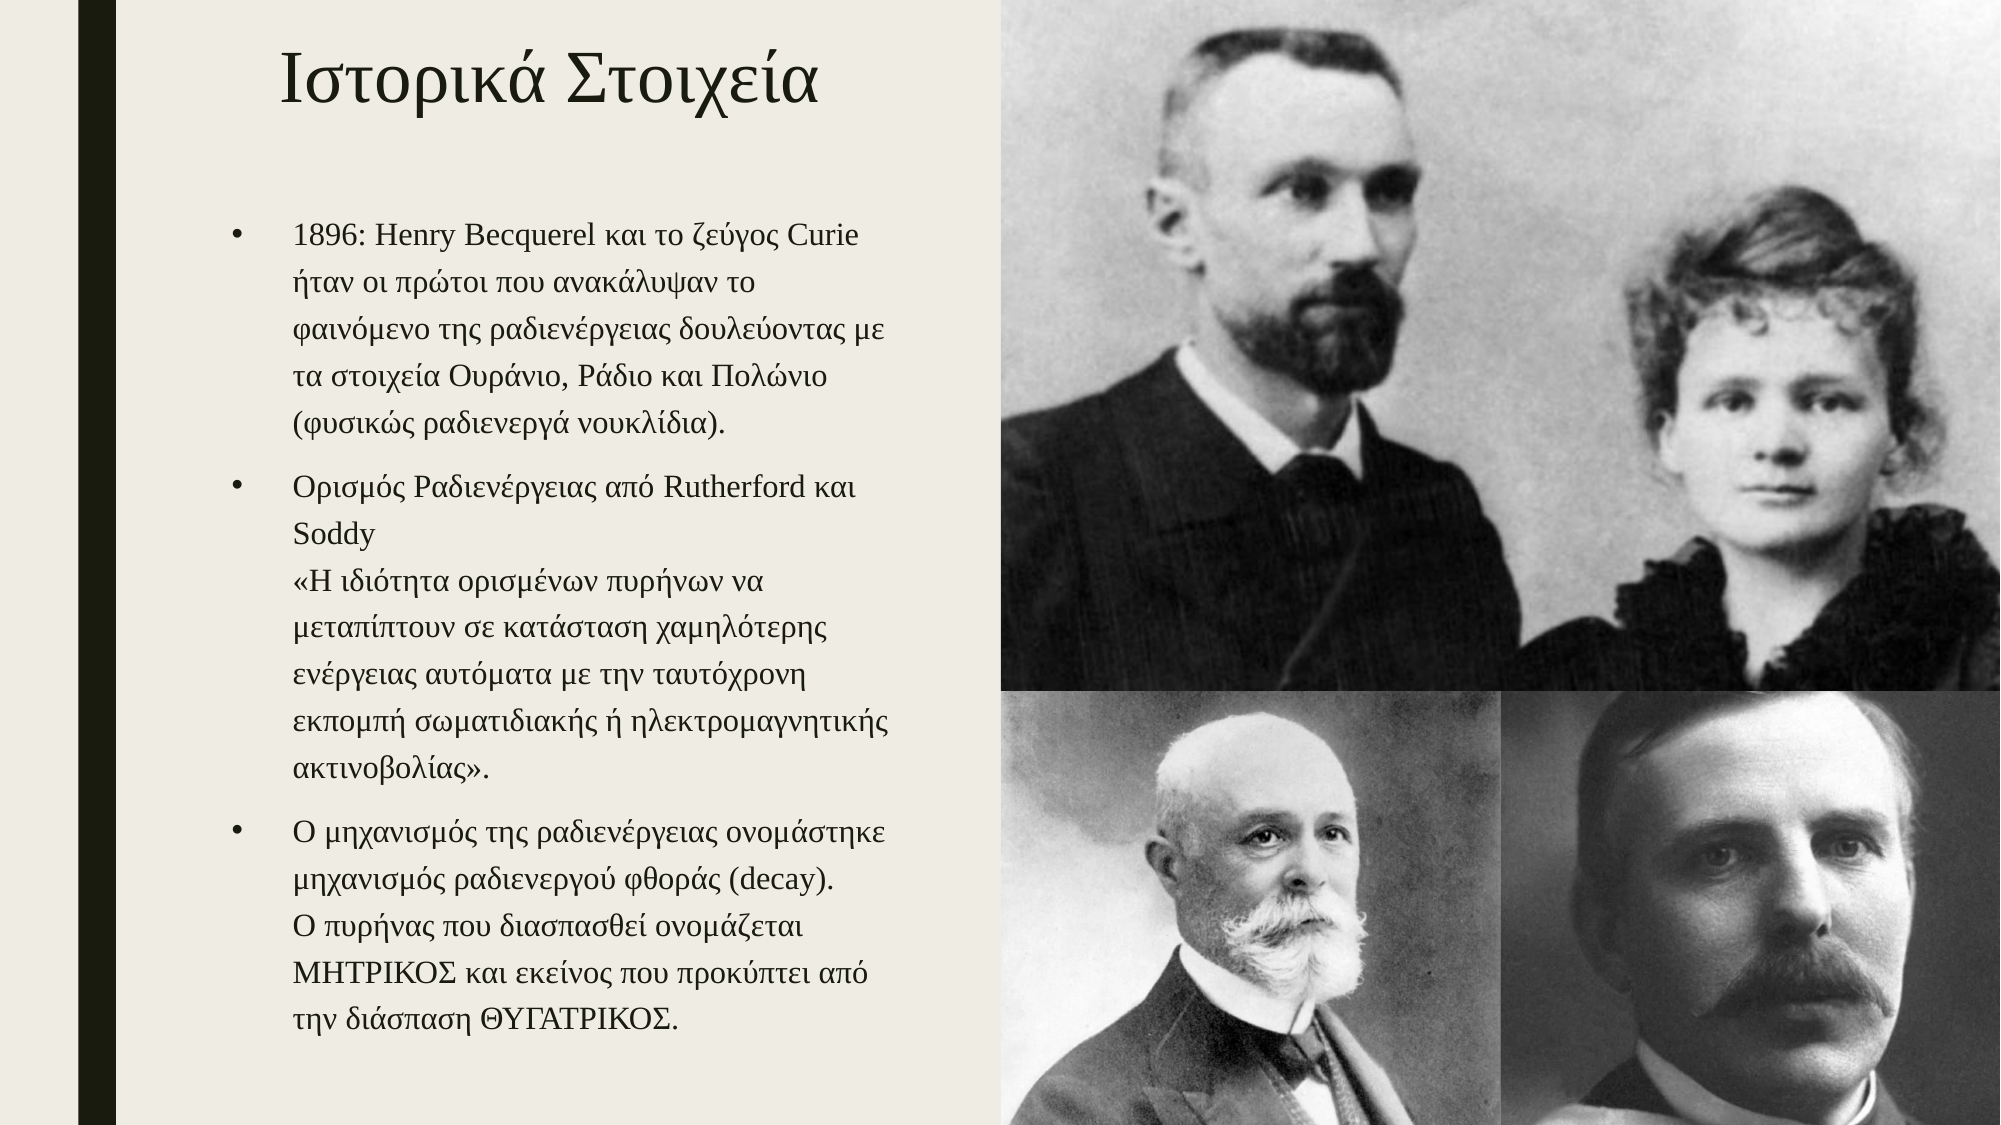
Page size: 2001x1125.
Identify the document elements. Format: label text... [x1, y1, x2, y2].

title Ιστορικά Στοιχεία [181, 30, 919, 275]
list 1896: Henry Becquerel και το ζεύγος Curie ήταν οι πρώτοι που ανακάλυψαν το φαινόμενο της ραδιενέργειας δουλεύοντας με τα στοιχεία Ουράνιο, Ράδιο και Πολώνιο (φυσικώς ραδιενεργά νουκλίδια). Ορισμός Ραδιενέργειας από Rutherford και Soddy «Η ιδιότητα ορισμένων πυρήνων να μεταπίπτουν σε κατάσταση χαμηλότερης ενέργειας αυτόματα με την ταυτόχρονη εκπομπή σωματιδιακής ή ηλεκτρομαγνητικής ακτινοβολίας». Ο μηχανισμός της ραδιενέργειας ονομάστηκε μηχανισμός ραδιενεργού φθοράς (decay). Ο πυρήνας που διασπασθεί ονομάζεται ΜΗΤΡΙΚΟΣ και εκείνος που προκύπτει από την διάσπαση ΘΥΓΑΤΡΙΚΟΣ. [216, 197, 906, 1081]
picture [1000, 0, 2000, 1125]
